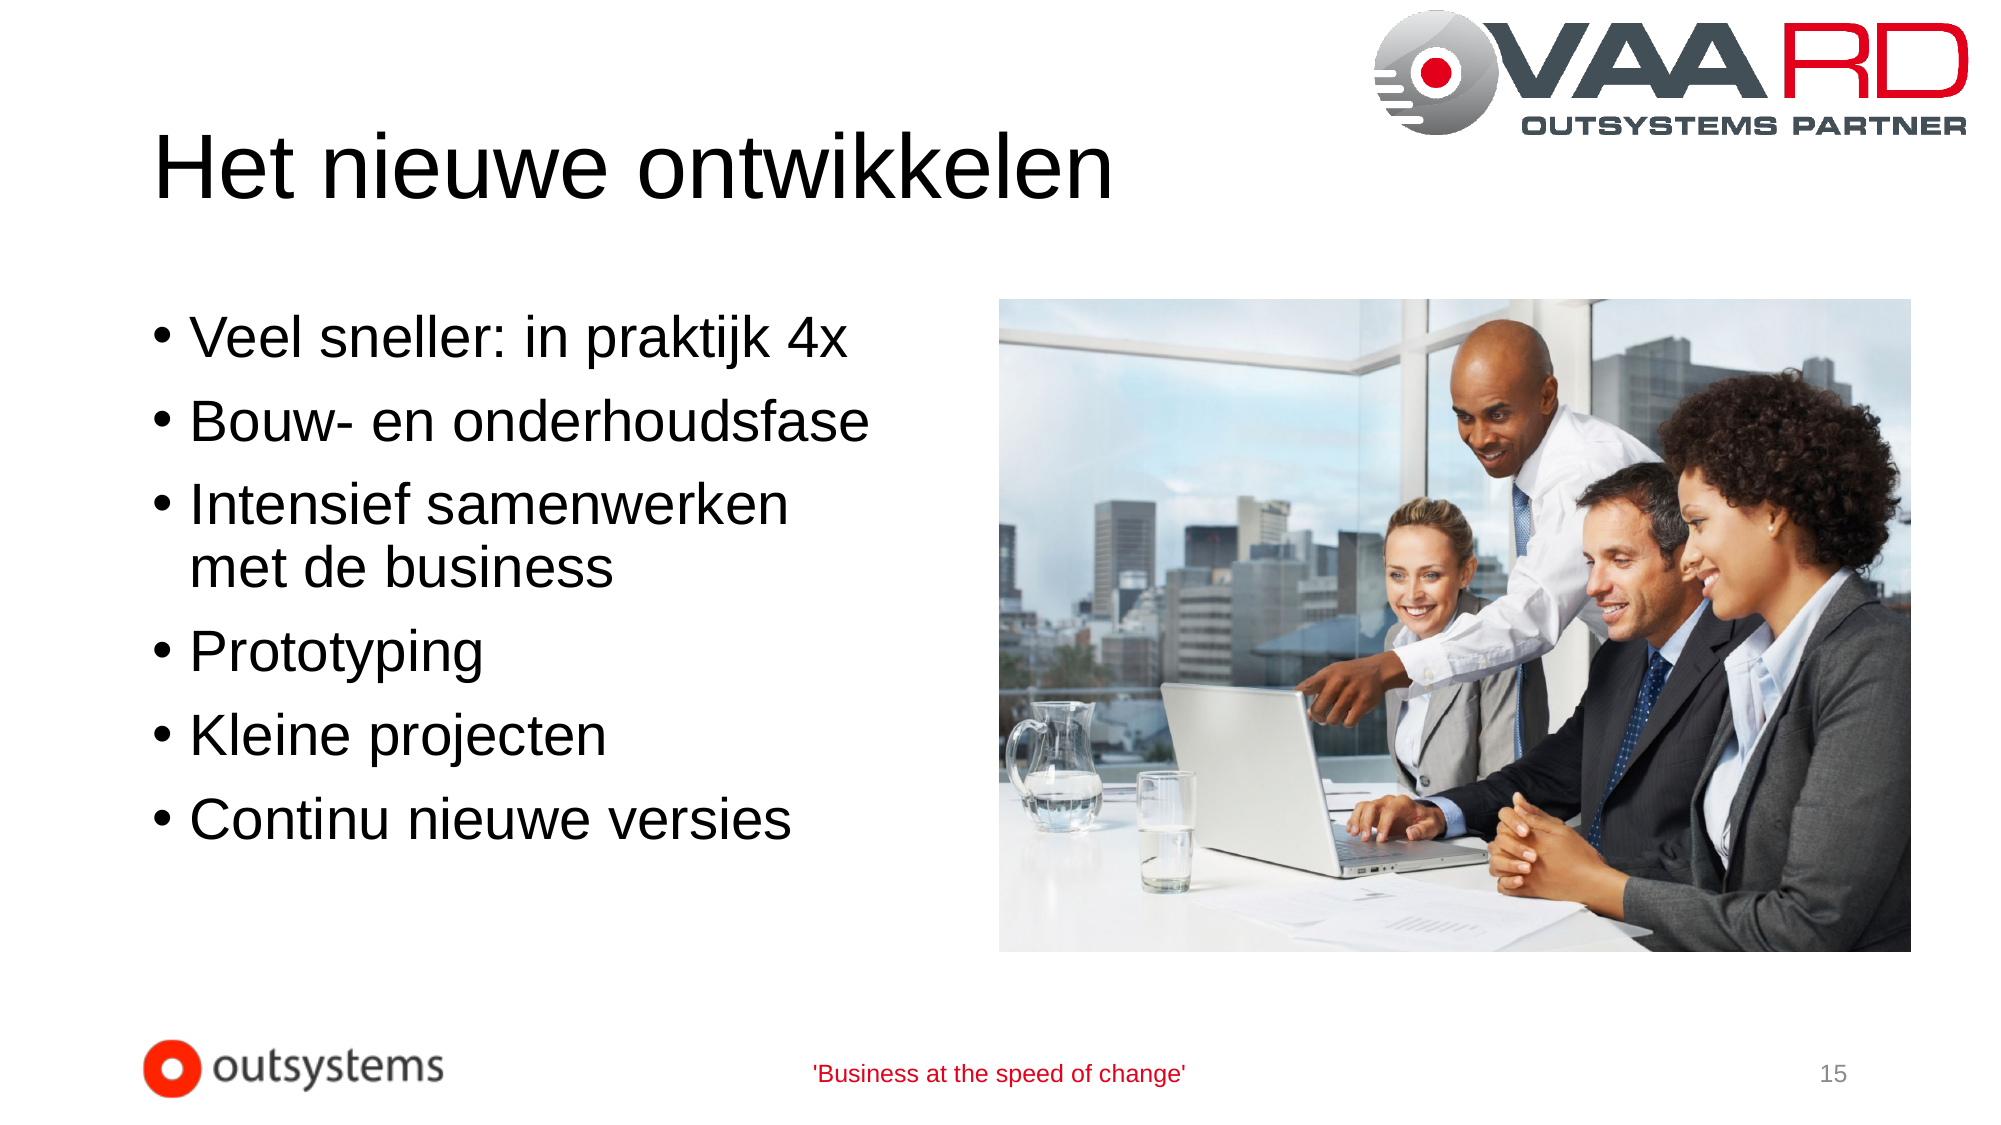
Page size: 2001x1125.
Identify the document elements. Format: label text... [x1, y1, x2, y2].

picture [999, 299, 1911, 952]
picture [137, 1035, 450, 1103]
picture [1337, 0, 2001, 150]
list Veel sneller: in praktijk 4x Bouw- en onderhoudsfase Intensief samenwerken met de business Prototyping Kleine projecten Continu nieuwe versies [137, 299, 1863, 1014]
footer 'Business at the speed of change' [662, 1042, 1338, 1103]
slide_number 15 [1412, 1042, 1863, 1103]
title Het nieuwe ontwikkelen [137, 59, 1338, 278]
